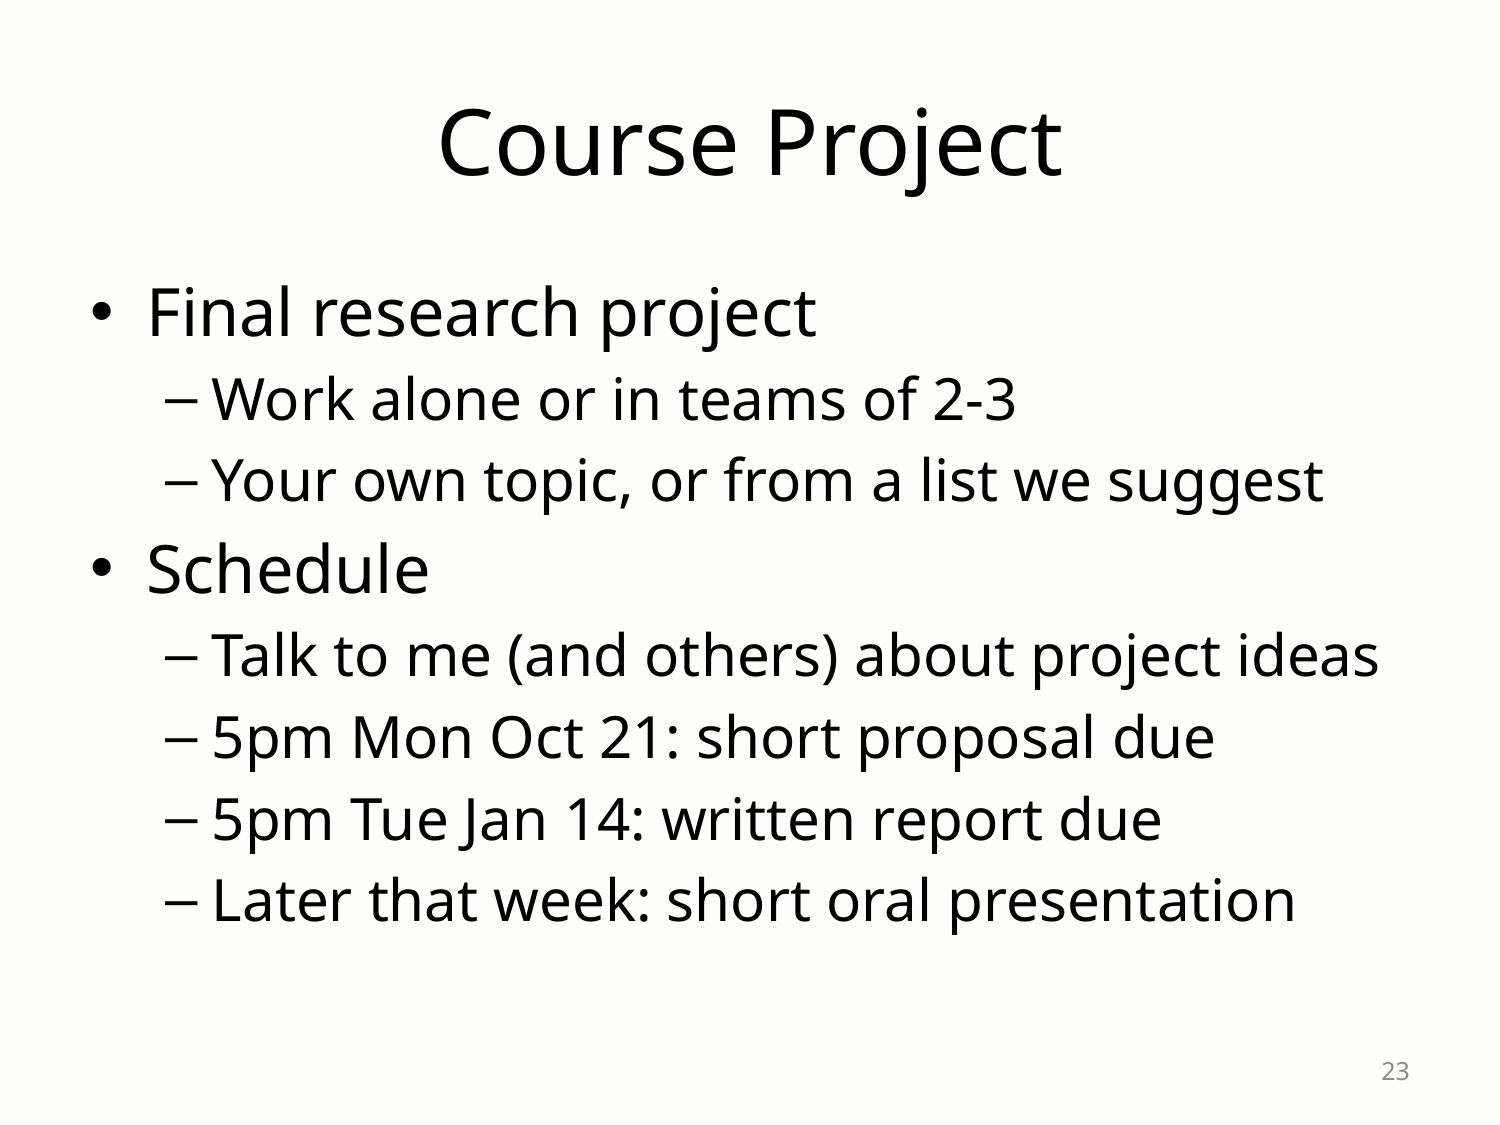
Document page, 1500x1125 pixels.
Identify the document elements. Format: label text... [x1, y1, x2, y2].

title Course Project [75, 45, 1425, 233]
slide_number 23 [1074, 1042, 1425, 1103]
list Final research project Work alone or in teams of 2-3 Your own topic, or from a list we suggest Schedule Talk to me (and others) about project ideas 5pm Mon Oct 21: short proposal due 5pm Tue Jan 14: written report due Later that week: short oral presentation [75, 262, 1425, 1005]
